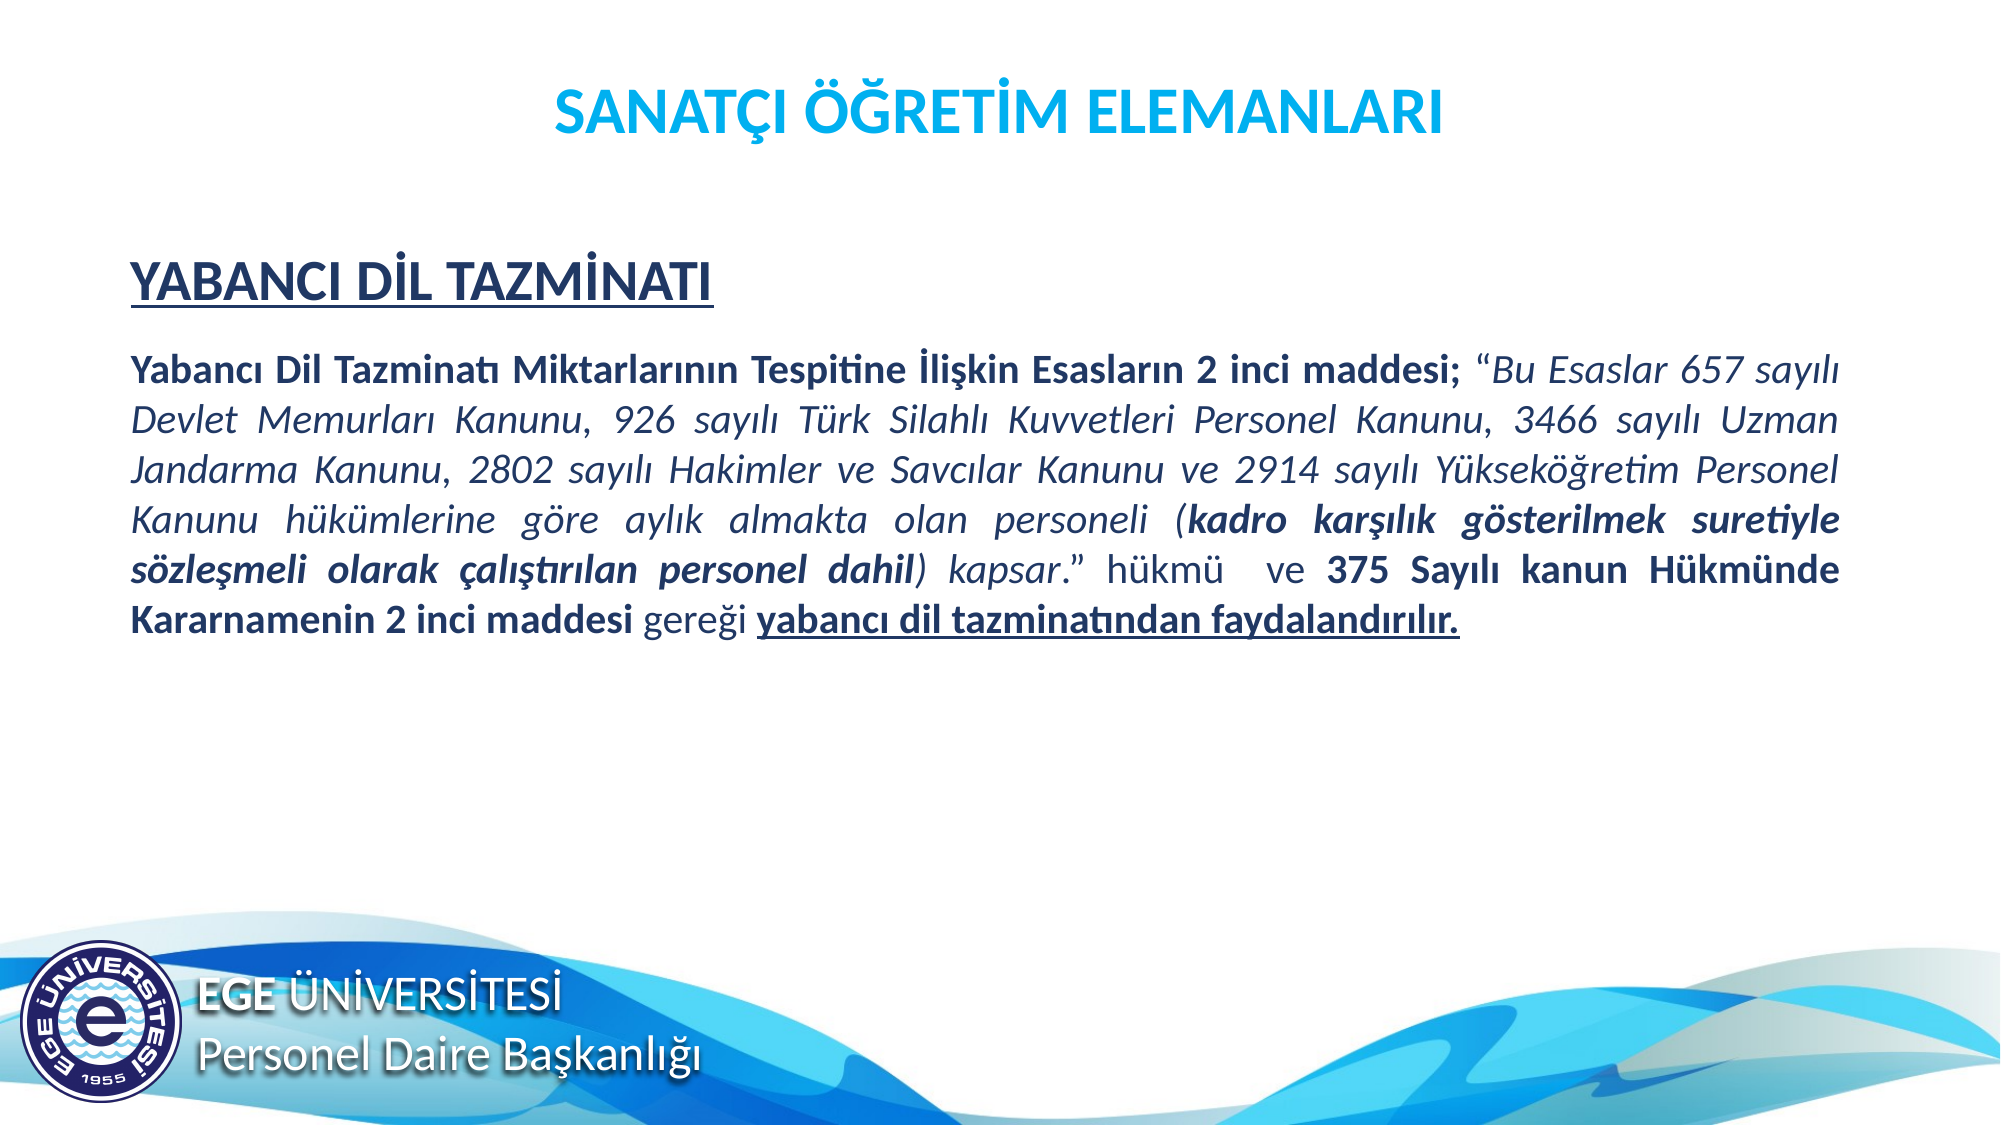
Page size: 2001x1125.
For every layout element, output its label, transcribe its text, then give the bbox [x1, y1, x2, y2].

text_box EGE ÜNİVERSİTESİ Personel Daire Başkanlığı [183, 953, 763, 1089]
text_box YABANCI DİL TAZMİNATI [115, 235, 1901, 320]
text_box SANATÇI ÖĞRETİM ELEMANLARI [115, 59, 1901, 155]
text_box Yabancı Dil Tazminatı Miktarlarının Tespitine İlişkin Esasların 2 inci maddesi; “Bu Esaslar 657 sayılı Devlet Memurları Kanunu, 926 sayılı Türk Silahlı Kuvvetleri Personel Kanunu, 3466 sayılı Uzman Jandarma Kanunu, 2802 sayılı Hakimler ve Savcılar Kanunu ve 2914 sayılı Yükseköğretim Personel Kanunu hükümlerine göre aylık almakta olan personeli (kadro karşılık gösterilmek suretiyle sözleşmeli olarak çalıştırılan personel dahil) kapsar.” hükmü ve 375 Sayılı kanun Hükmünde Kararnamenin 2 inci maddesi gereği yabancı dil tazminatından faydalandırılır. [115, 334, 1856, 650]
picture [0, 0, 2001, 1125]
